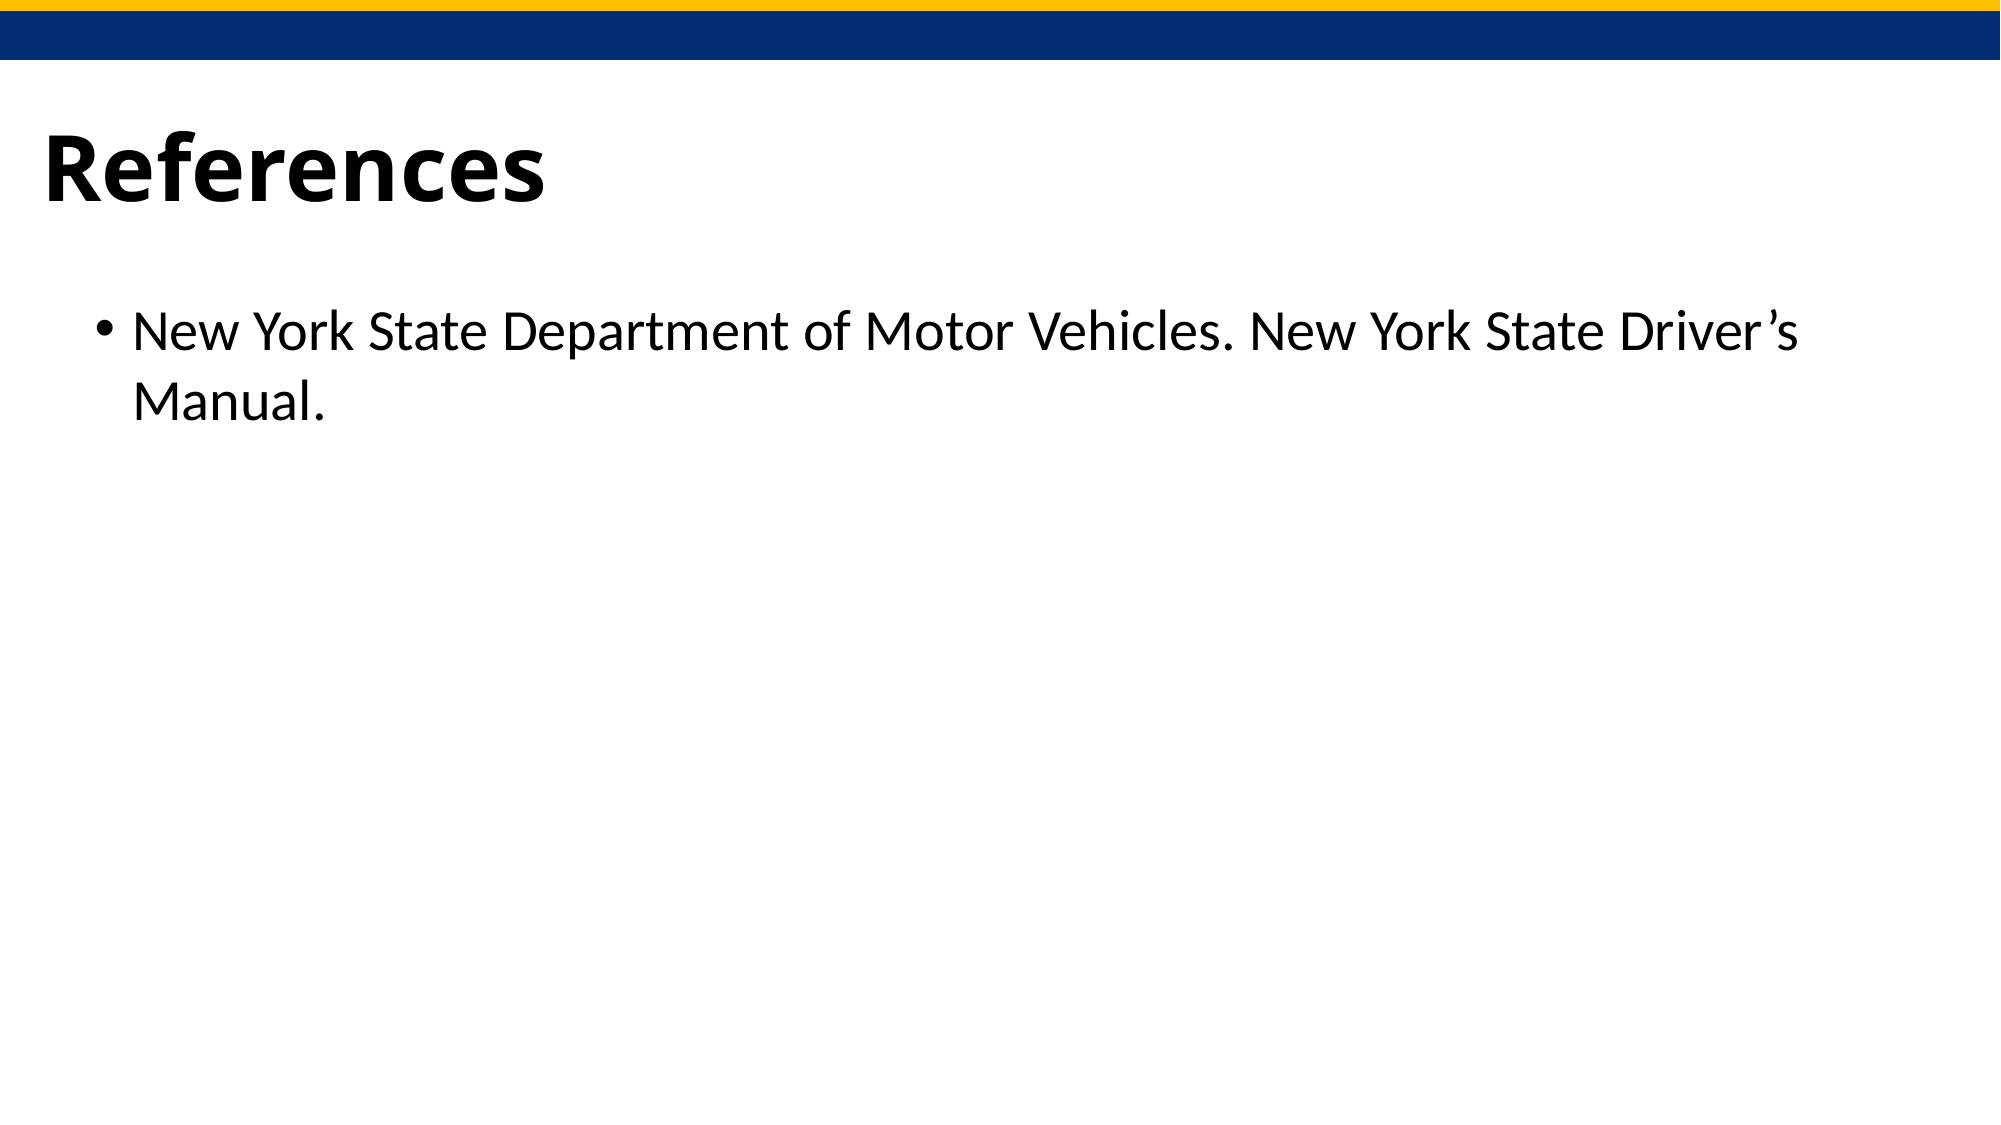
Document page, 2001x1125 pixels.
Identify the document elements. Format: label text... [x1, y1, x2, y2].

picture [0, 0, 2000, 60]
list New York State Department of Motor Vehicles. New York State Driver’s Manual. [79, 284, 1892, 1014]
title References [26, 63, 1752, 281]
